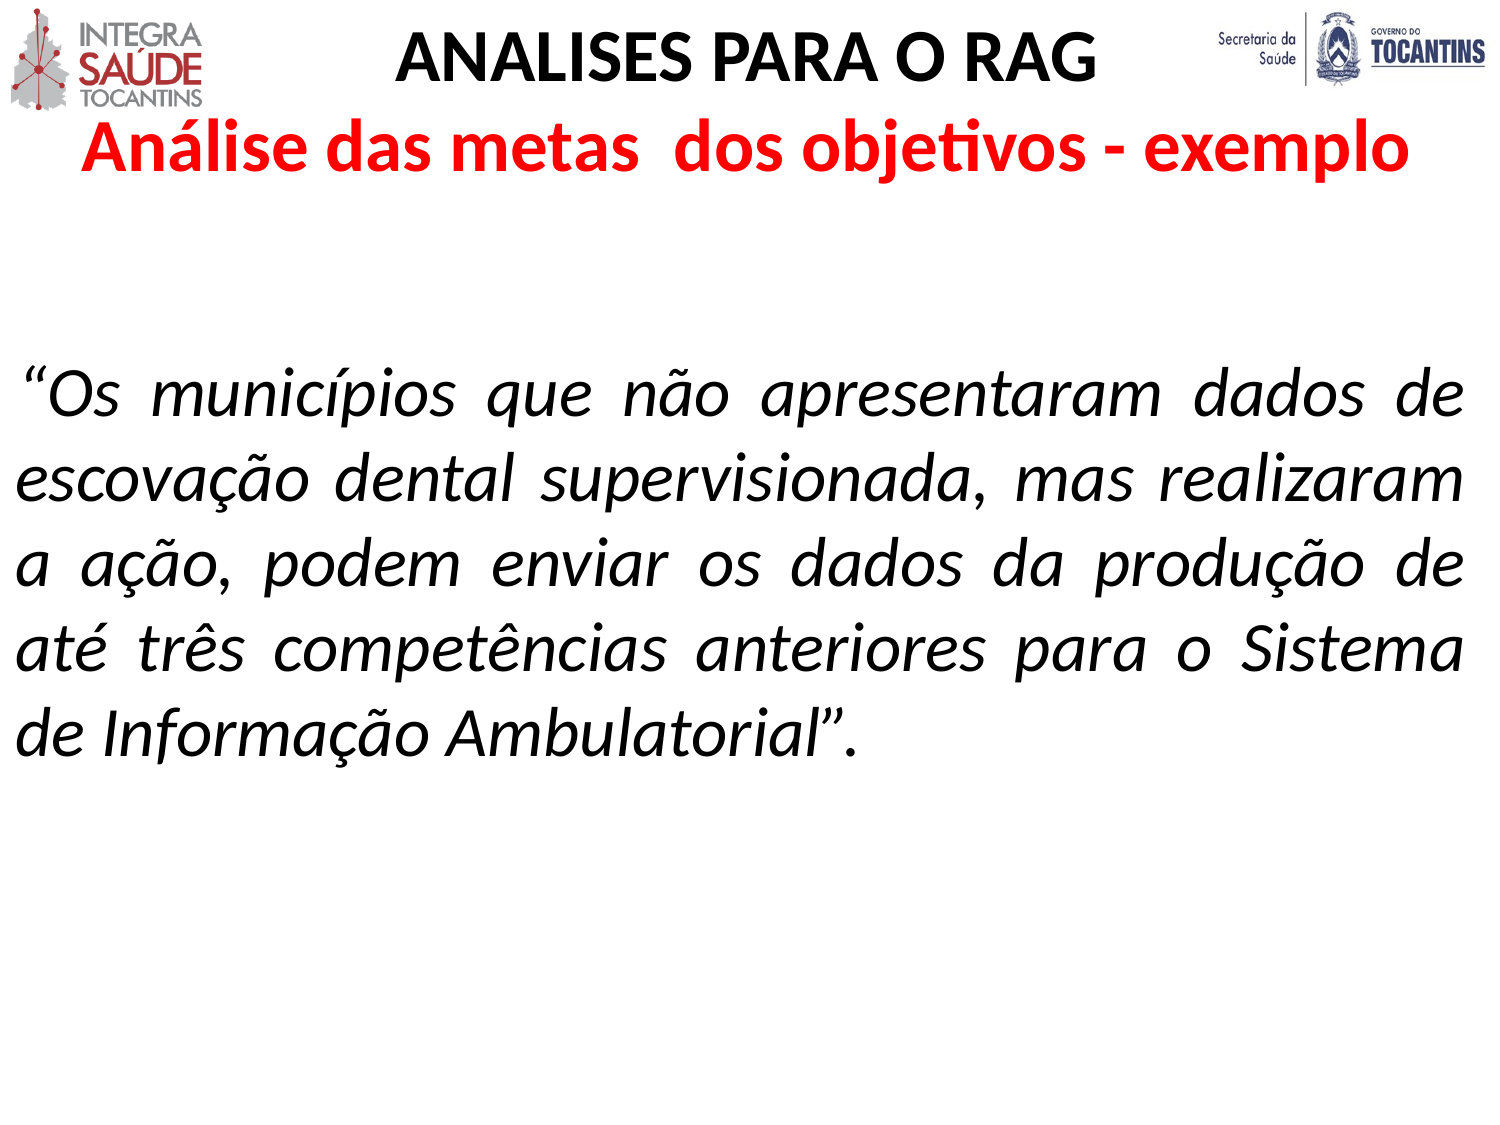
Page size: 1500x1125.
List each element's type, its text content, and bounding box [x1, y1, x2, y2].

list “Os municípios que não apresentaram dados de escovação dental supervisionada, mas realizaram a ação, podem enviar os dados da produção de até três competências anteriores para o Sistema de Informação Ambulatorial”. [0, 338, 1483, 811]
text_box ANALISES PARA O RAG Análise das metas dos objetivos - exemplo [0, 0, 1500, 194]
